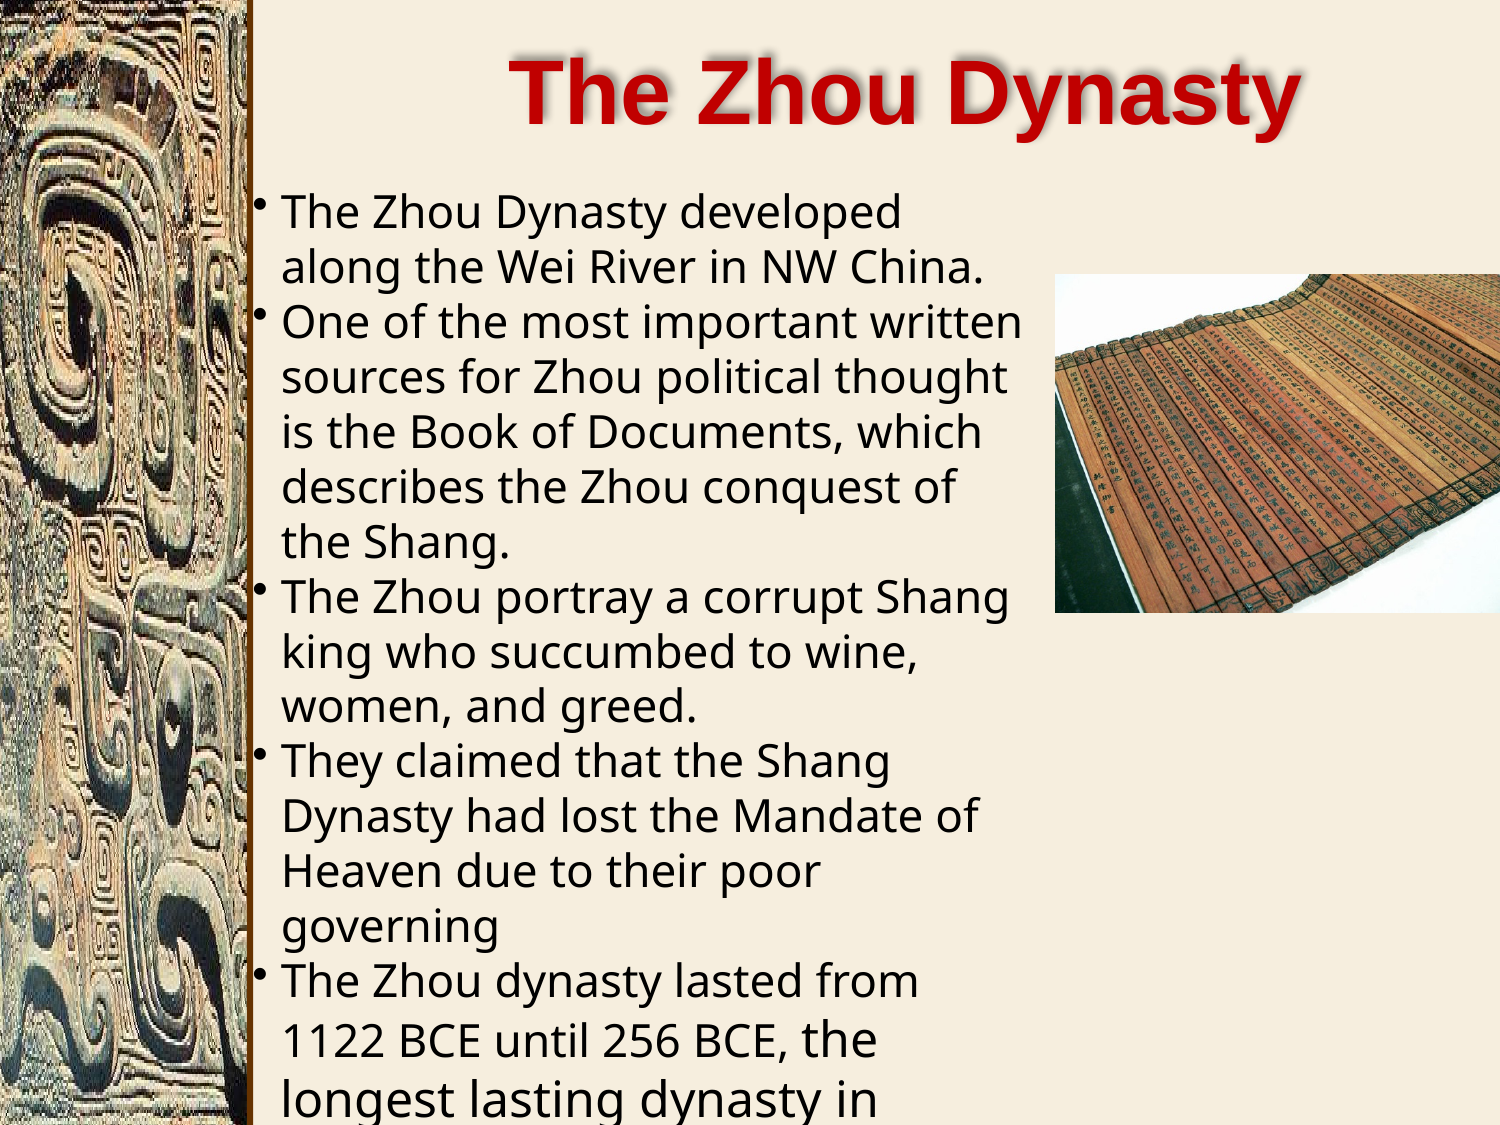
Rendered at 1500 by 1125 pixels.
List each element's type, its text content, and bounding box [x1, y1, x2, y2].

list The Zhou Dynasty developed along the Wei River in NW China. One of the most important written sources for Zhou political thought is the Book of Documents, which describes the Zhou conquest of the Shang. The Zhou portray a corrupt Shang king who succumbed to wine, women, and greed. They claimed that the Shang Dynasty had lost the Mandate of Heaven due to their poor governing The Zhou dynasty lasted from 1122 BCE until 256 BCE, the longest lasting dynasty in Chinese history. [237, 174, 1050, 988]
title The Zhou Dynasty [362, 24, 1450, 213]
picture [0, 0, 246, 1125]
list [1055, 274, 1500, 613]
